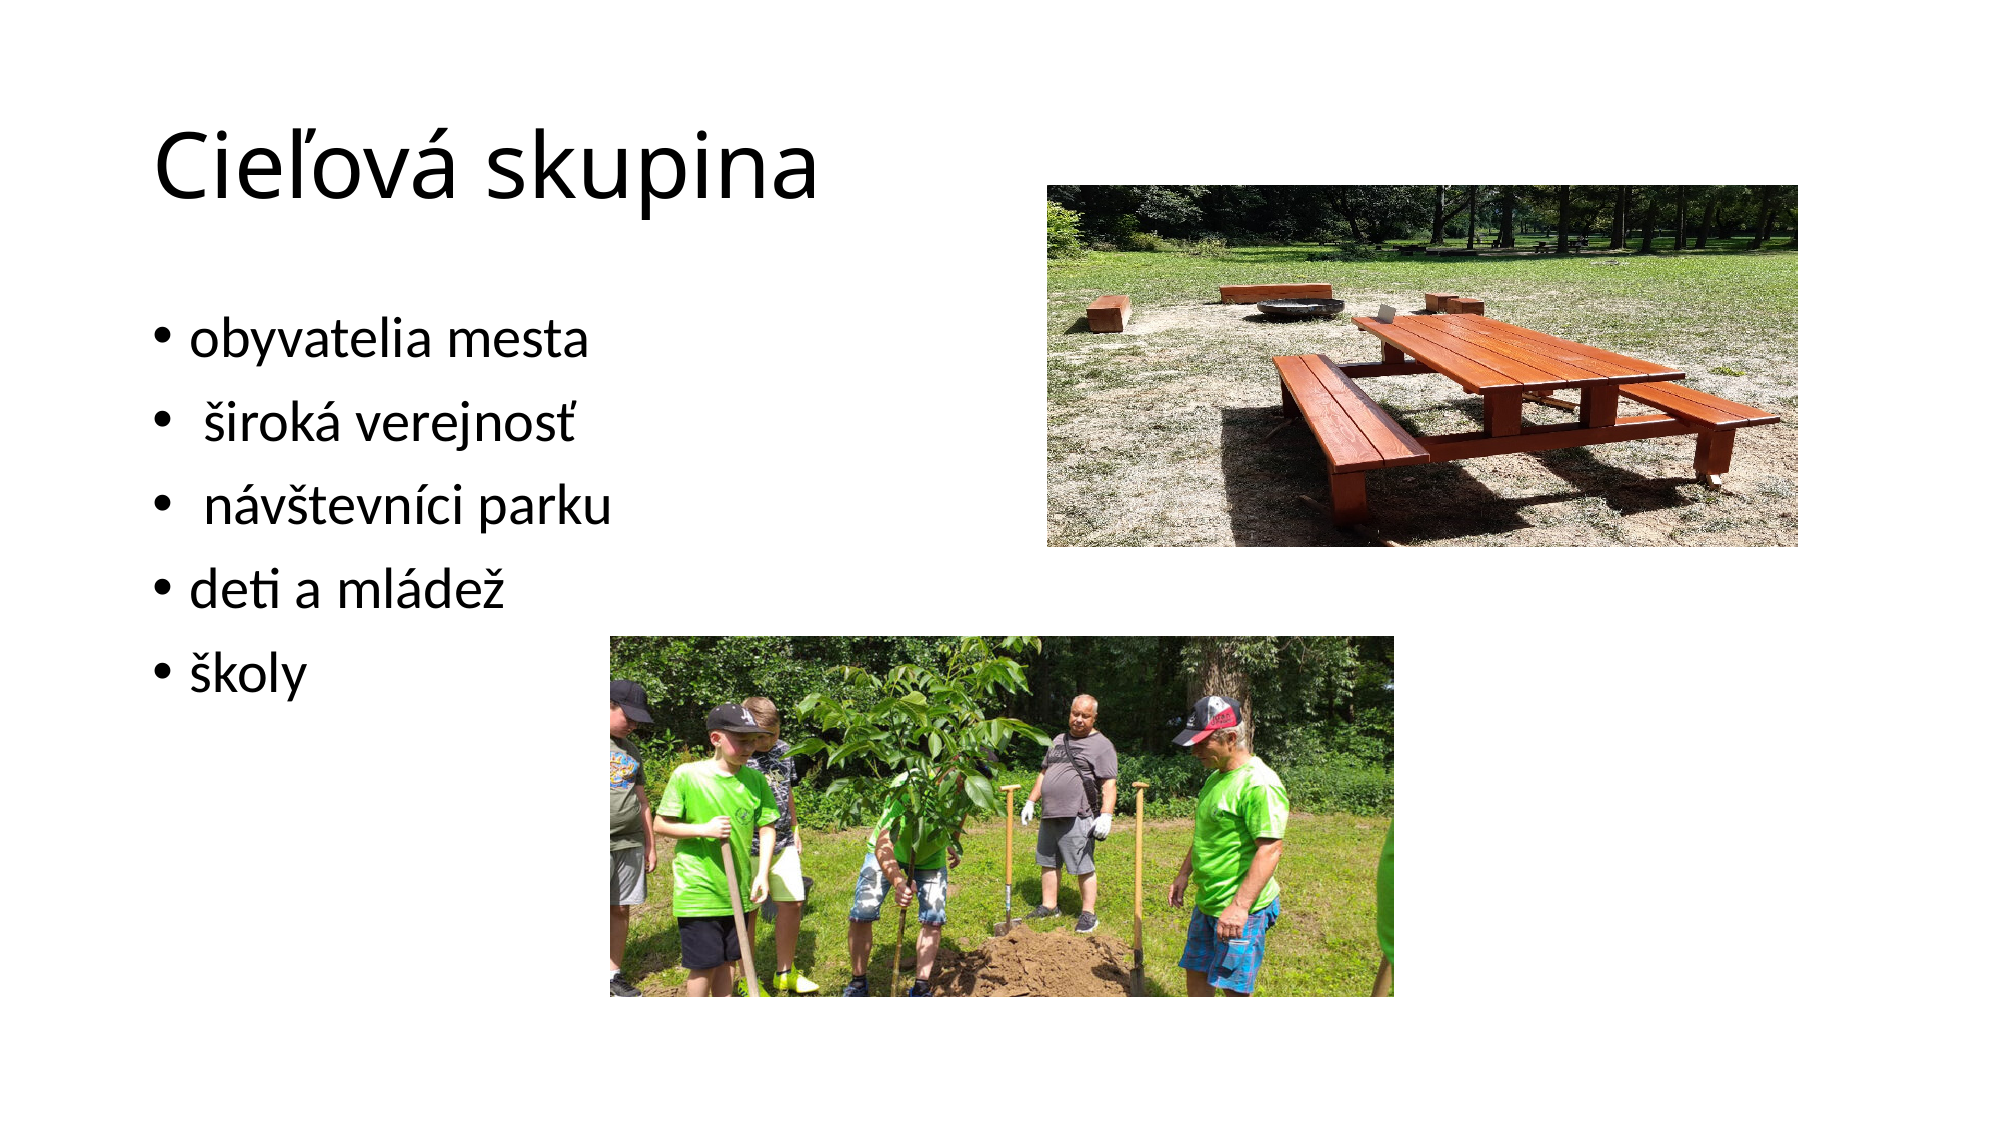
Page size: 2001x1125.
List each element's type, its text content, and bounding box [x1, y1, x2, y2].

title Cieľová skupina [137, 59, 1863, 278]
list obyvatelia mesta široká verejnosť návštevníci parku deti a mládež školy [137, 299, 1863, 1014]
picture [610, 636, 1394, 997]
picture [1047, 185, 1798, 547]
